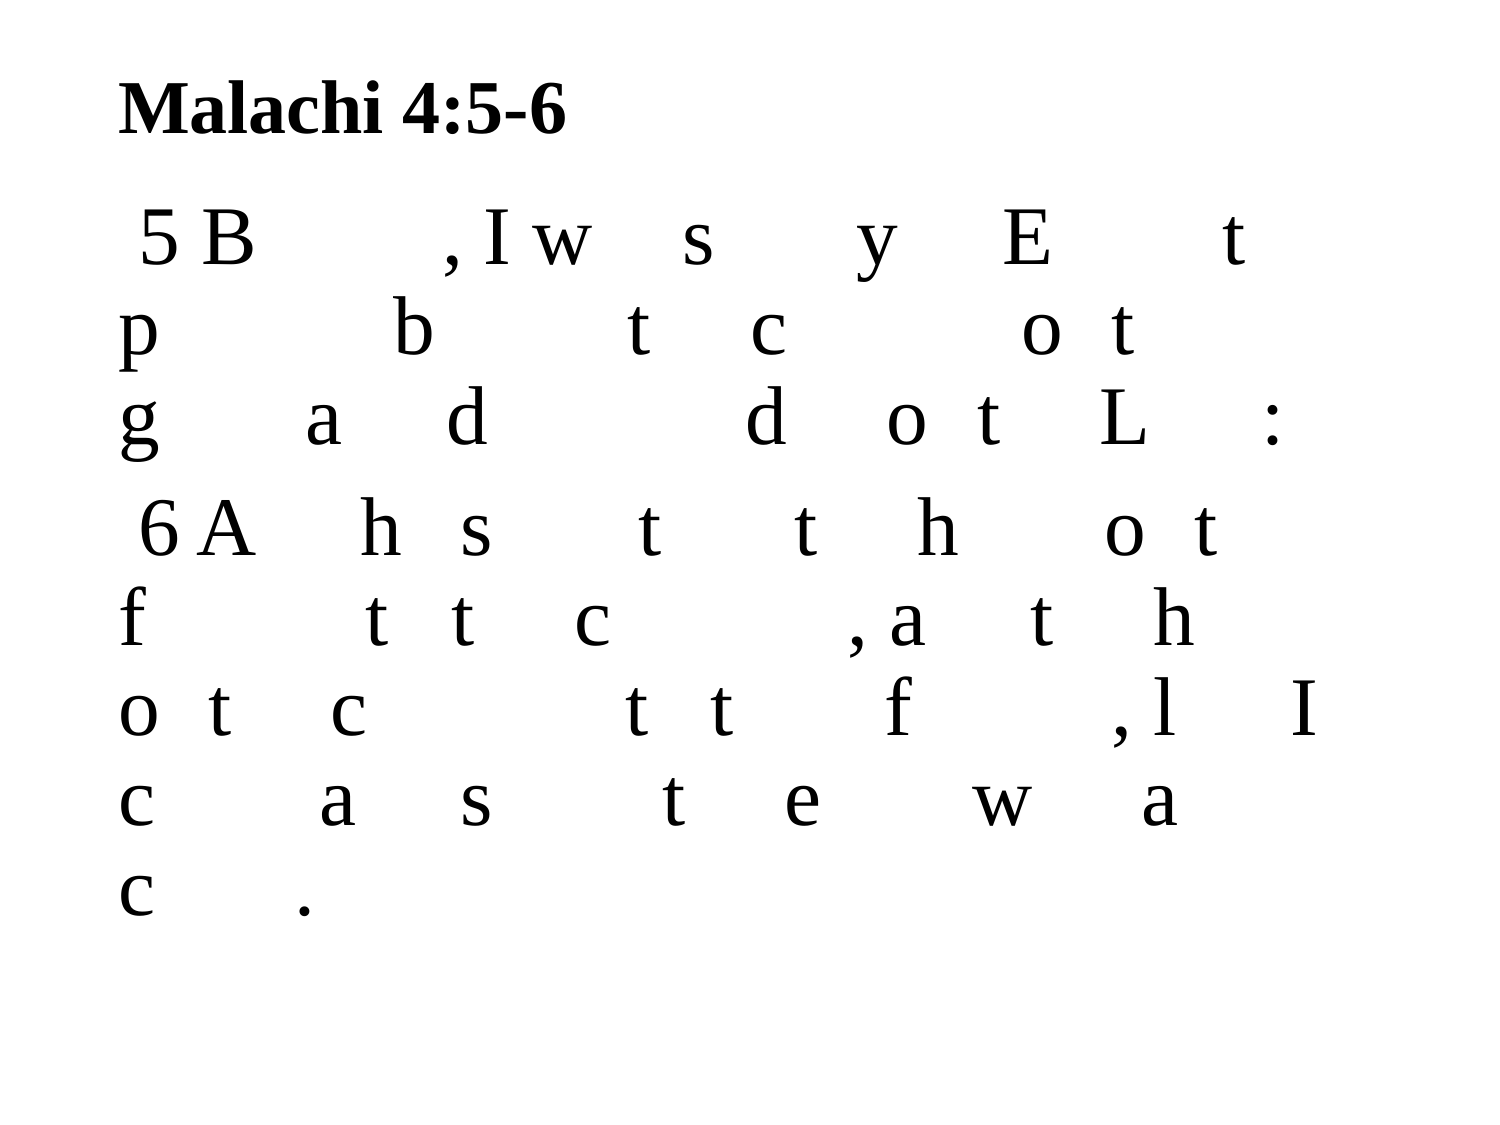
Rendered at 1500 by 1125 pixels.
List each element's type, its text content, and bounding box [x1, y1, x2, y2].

title Malachi 4:5-6 [103, 59, 1397, 158]
list 5 Behold, I will send you Elijah the prophet before the coming of the great and dreadful day of the Lord: 6 And he shall turn the heart of the fathers to the children, and the heart of the children to their fathers, lest I come and smite the earth with a curse. [103, 185, 1397, 1061]
